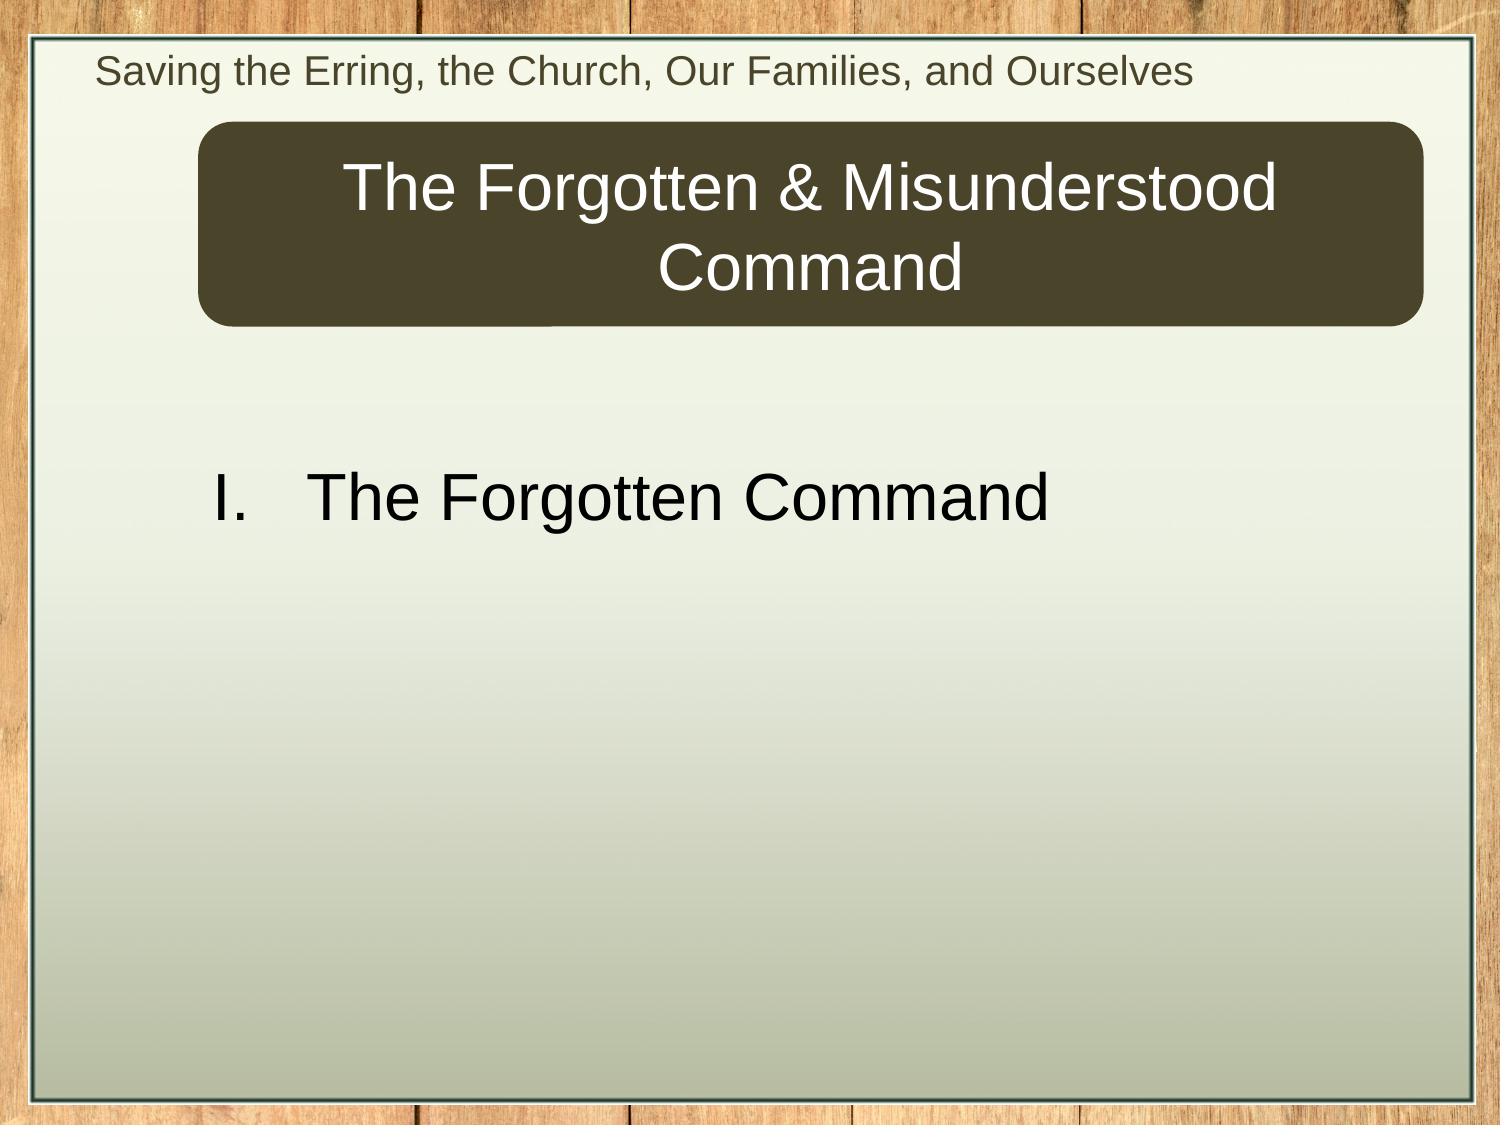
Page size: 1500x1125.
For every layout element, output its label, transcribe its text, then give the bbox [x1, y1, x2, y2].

text_box Saving the Erring, the Church, Our Families, and Ourselves [79, 36, 1323, 101]
text_box The Forgotten & Misunderstood Command [195, 118, 1427, 330]
picture [0, 0, 1500, 1125]
text_box The Forgotten Command [198, 406, 1424, 542]
